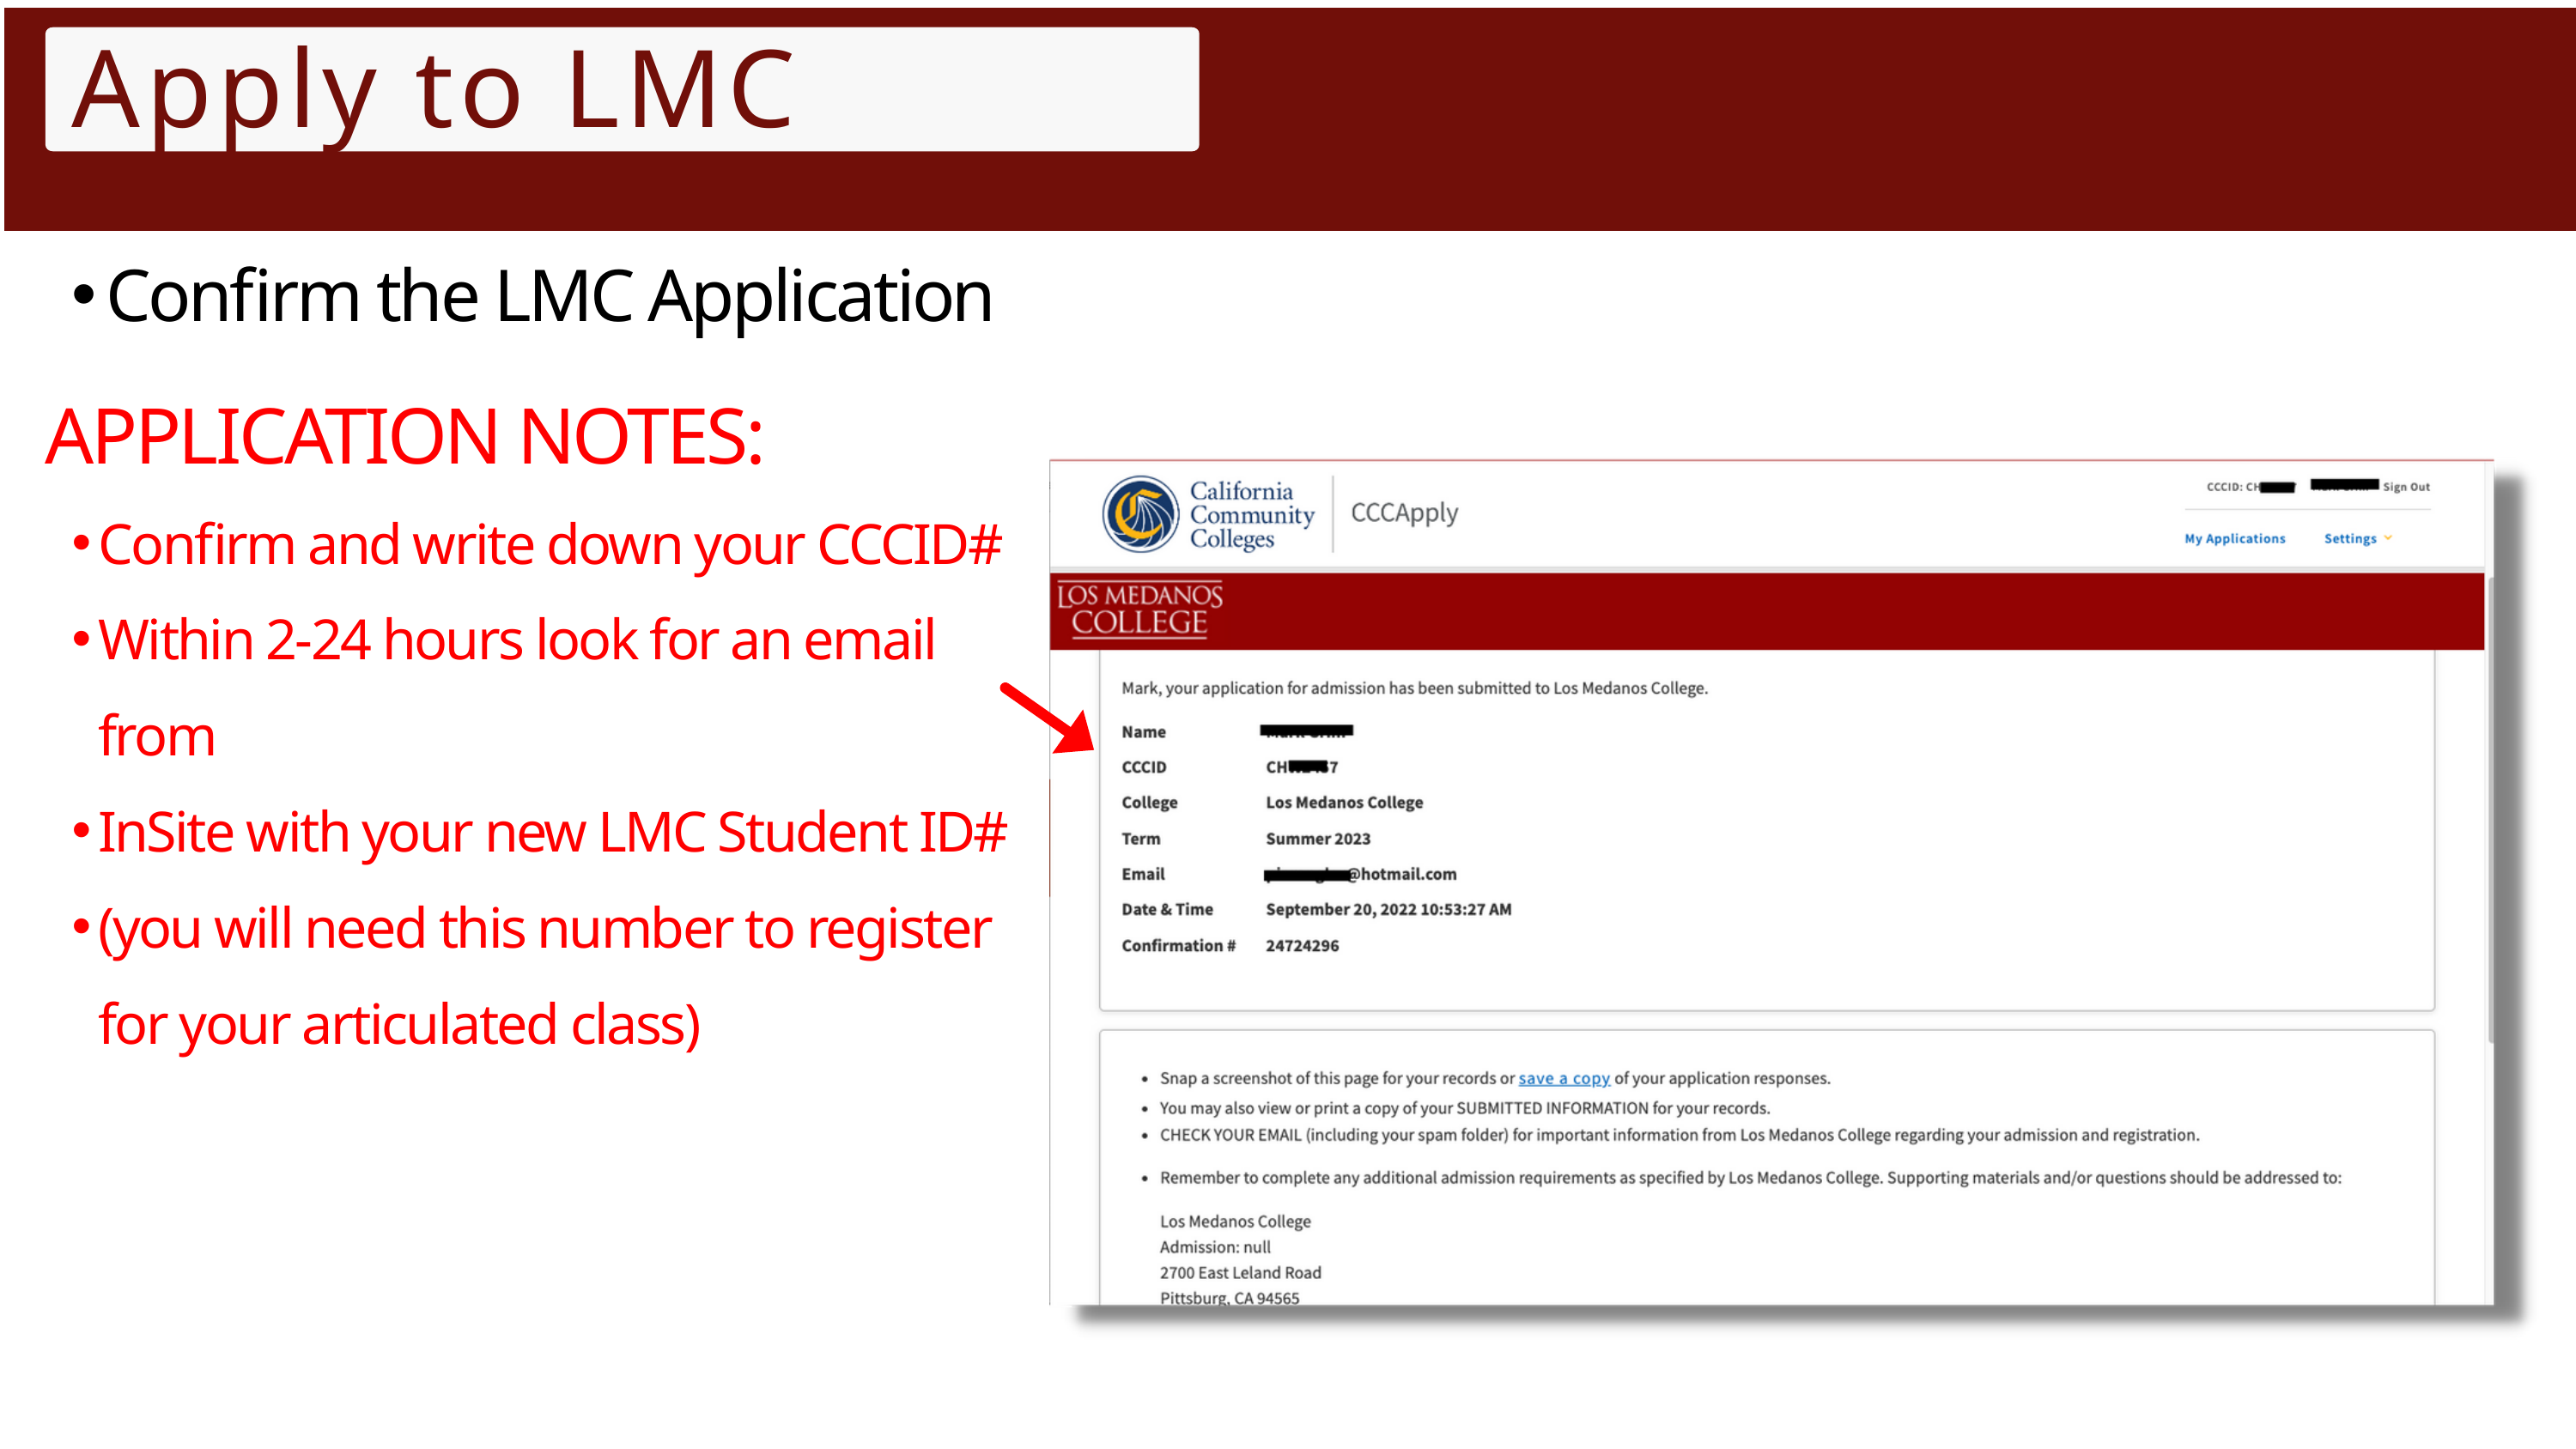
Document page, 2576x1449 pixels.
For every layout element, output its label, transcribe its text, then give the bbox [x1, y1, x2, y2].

picture [1049, 457, 2539, 1342]
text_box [45, 27, 1200, 152]
text_box Apply to LMC [71, 0, 1200, 6]
text_box APPLICATION NOTES: Confirm and write down your CCCID# Within 2-24 hours look for an email from InSite with your new LMC Student ID# (you will need this number to register for your articulated class) [45, 346, 1050, 1055]
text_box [3, 7, 2576, 231]
text_box Confirm the LMC Application [37, 250, 1050, 336]
